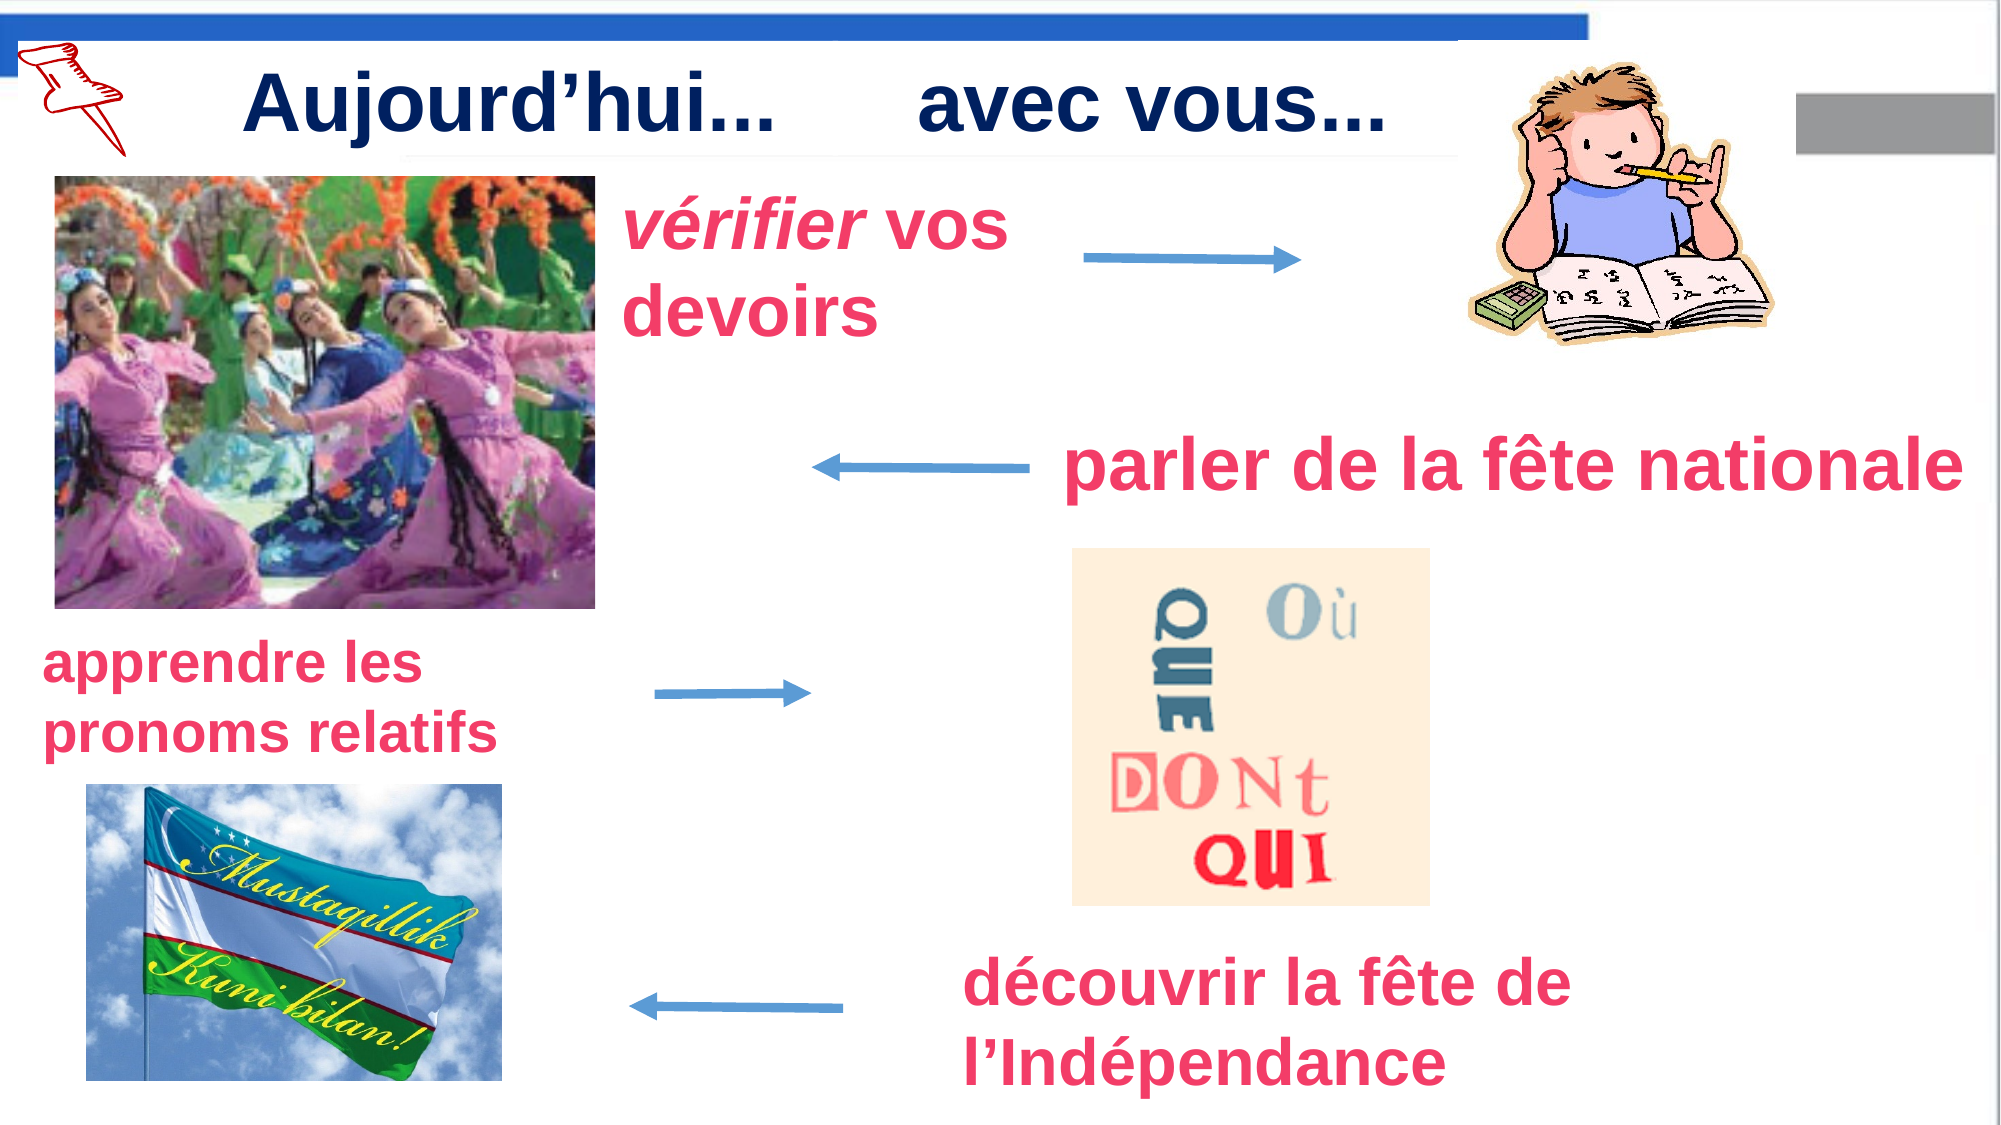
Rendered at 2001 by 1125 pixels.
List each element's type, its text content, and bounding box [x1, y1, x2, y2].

text_box avec vous... [832, 40, 1458, 156]
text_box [628, 1005, 844, 1009]
text_box parler de la fête nationale [1047, 408, 2000, 514]
picture [0, 0, 2001, 1125]
text_box vérifier vos devoirs [606, 168, 1246, 359]
text_box apprendre les pronoms relatifs [27, 616, 655, 772]
text_box [17, 42, 127, 157]
text_box Aujourd’hui... [18, 40, 832, 156]
text_box découvrir la fête de l’Indépendance [947, 931, 1856, 1106]
